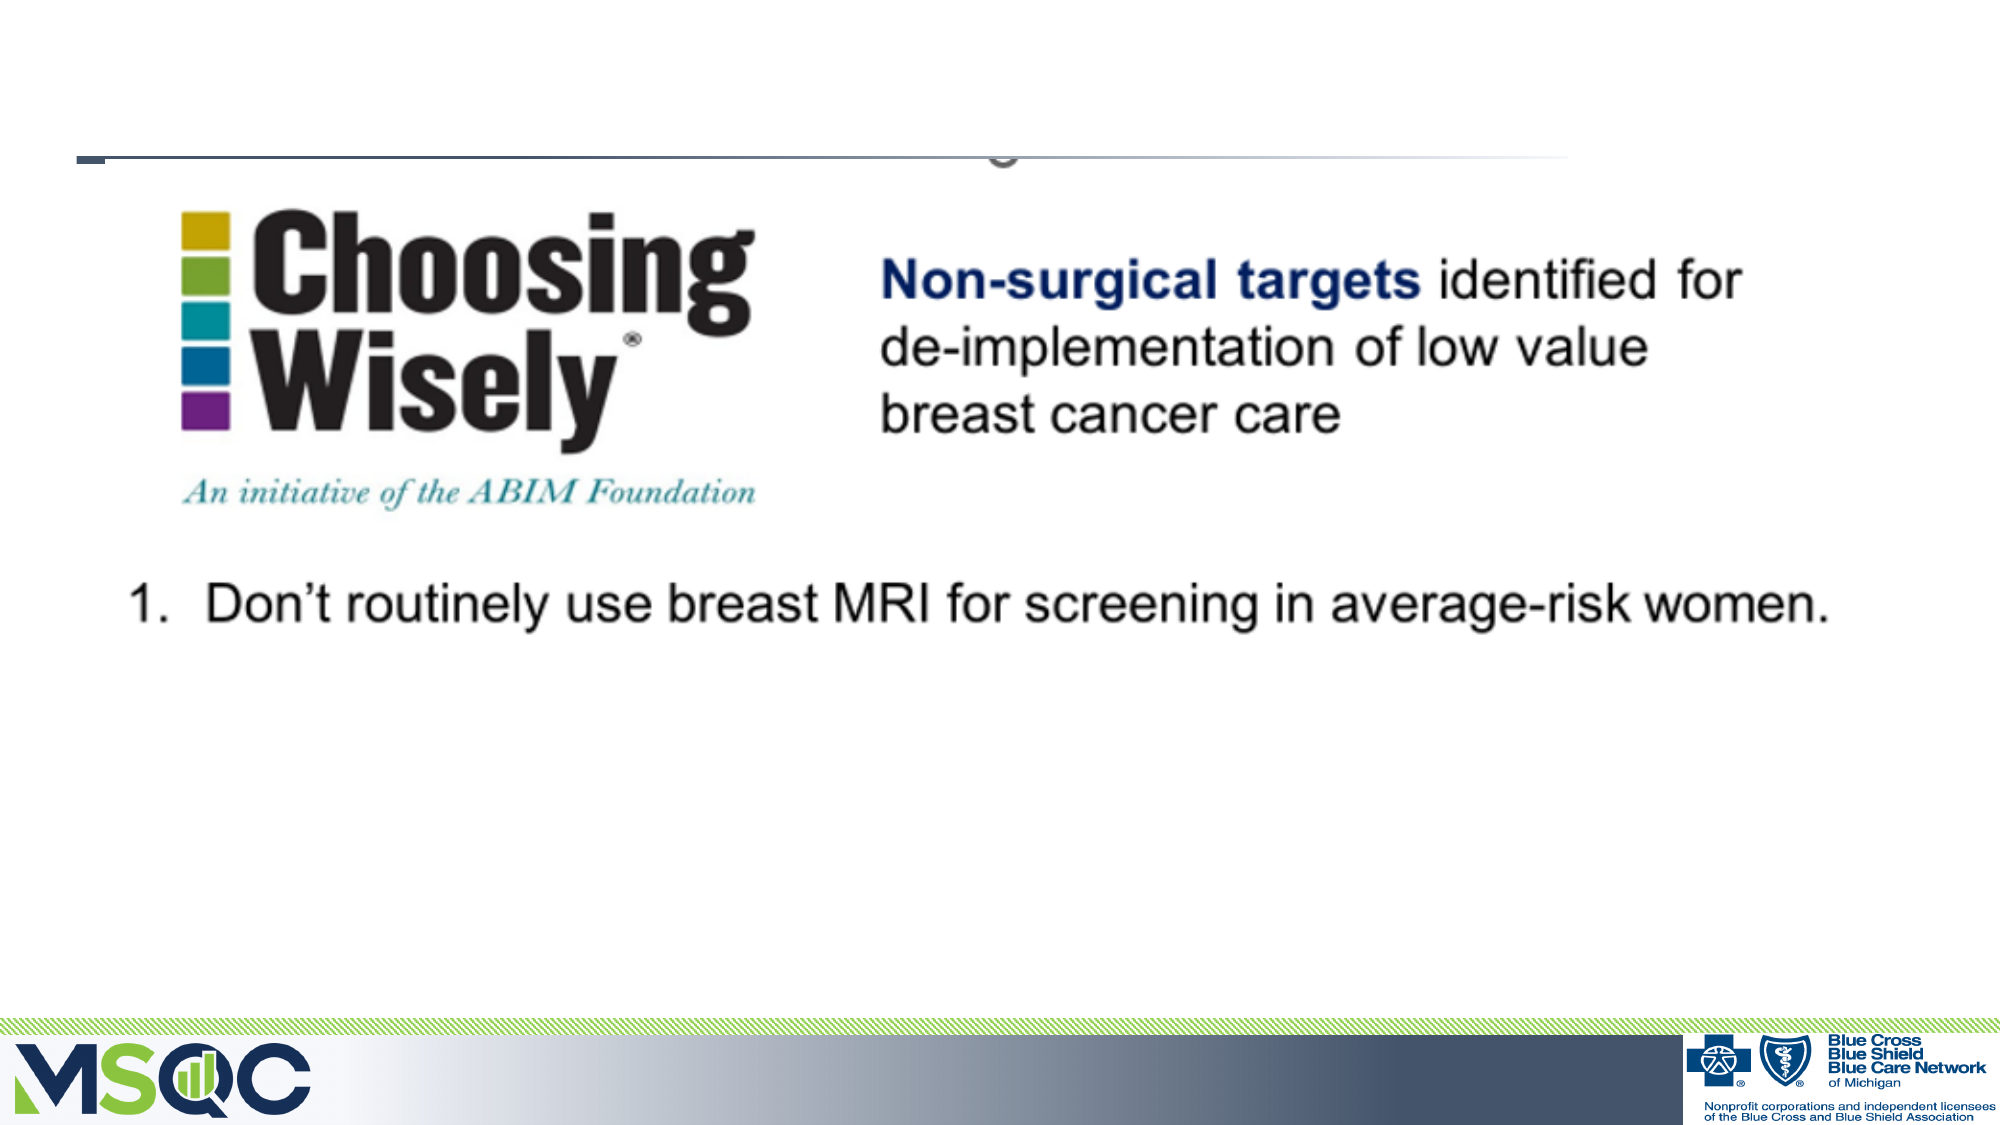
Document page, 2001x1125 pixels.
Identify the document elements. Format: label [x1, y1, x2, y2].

picture [0, 1018, 2000, 1125]
picture [105, 159, 1895, 965]
